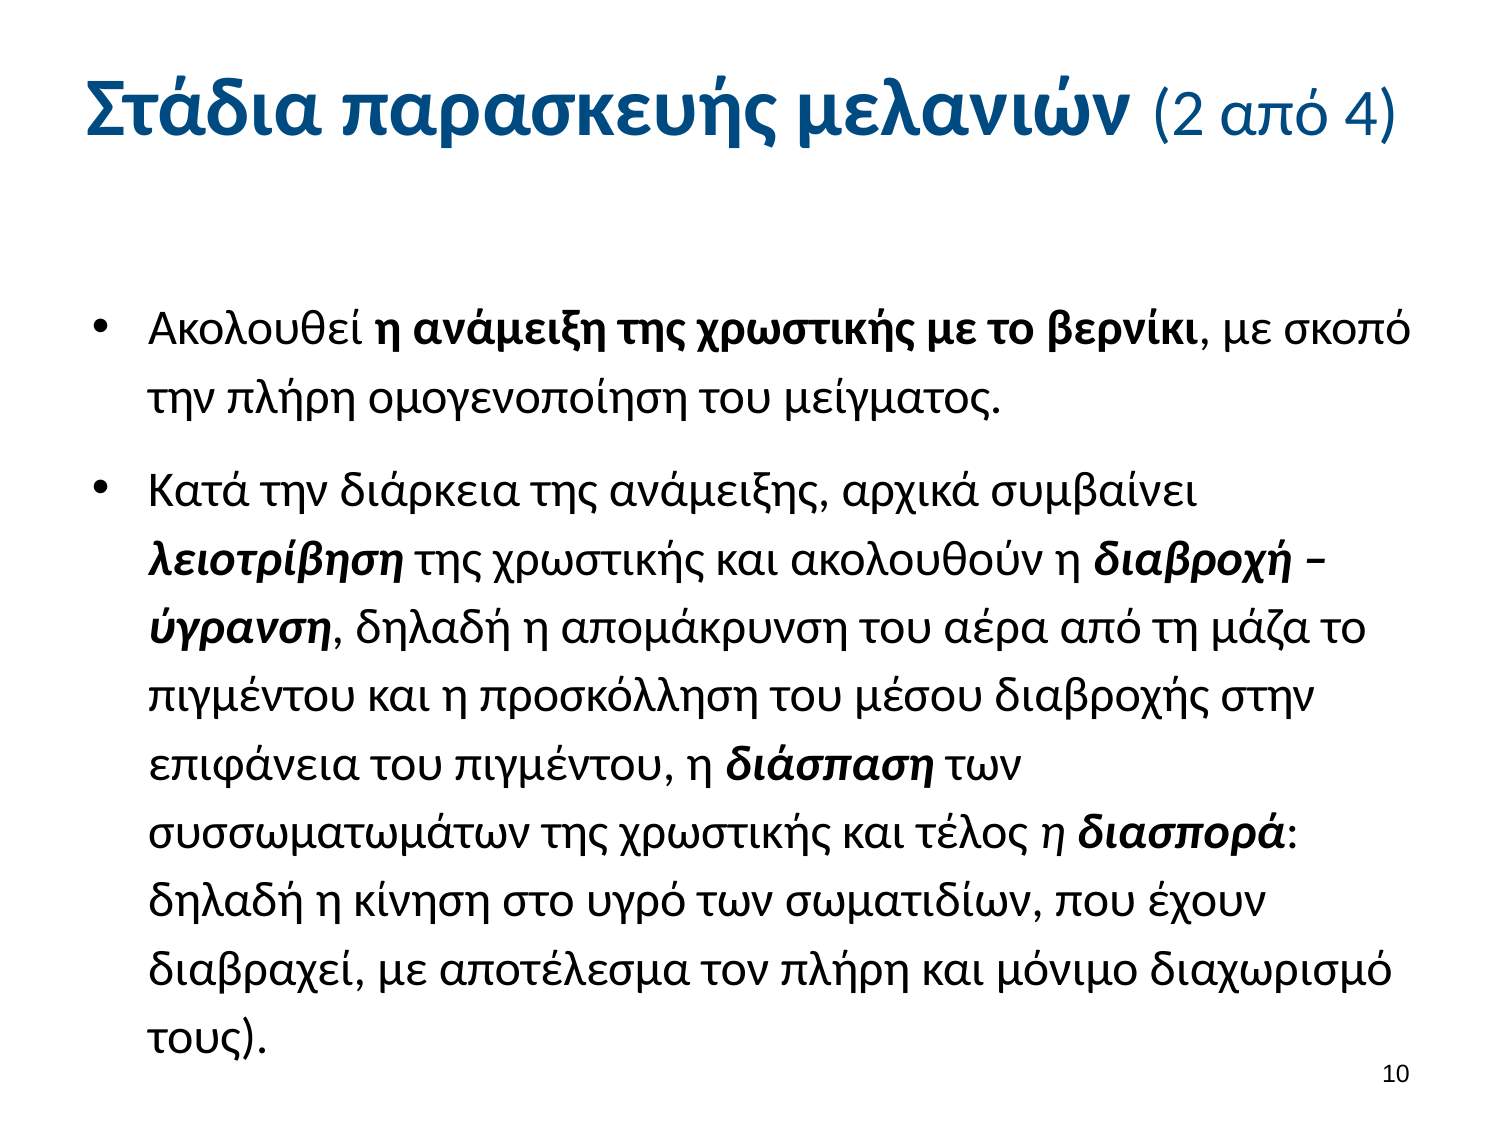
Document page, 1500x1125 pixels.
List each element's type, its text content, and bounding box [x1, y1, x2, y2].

slide_number 9 [1074, 1042, 1425, 1103]
list Ακολουθεί η ανάμειξη της χρωστικής με το βερνίκι, με σκοπό την πλήρη ομογενοποίηση του μείγματος. Κατά την διάρκεια της ανάμειξης, αρχικά συμβαίνει λειοτρίβηση της χρωστικής και ακολουθούν η διαβροχή – ύγρανση, δηλαδή η απομάκρυνση του αέρα από τη μάζα το πιγμέντου και η προσκόλληση του μέσου διαβροχής στην επιφάνεια του πιγμέντου, η διάσπαση των συσσωματωμάτων της χρωστικής και τέλος η διασπορά: δηλαδή η κίνηση στο υγρό των σωματιδίων, που έχουν διαβραχεί, με αποτέλεσμα τον πλήρη και μόνιμο διαχωρισμό τους). [76, 278, 1427, 1071]
title Στάδια παρασκευής μελανιών (2 από 4) [0, 19, 1500, 185]
